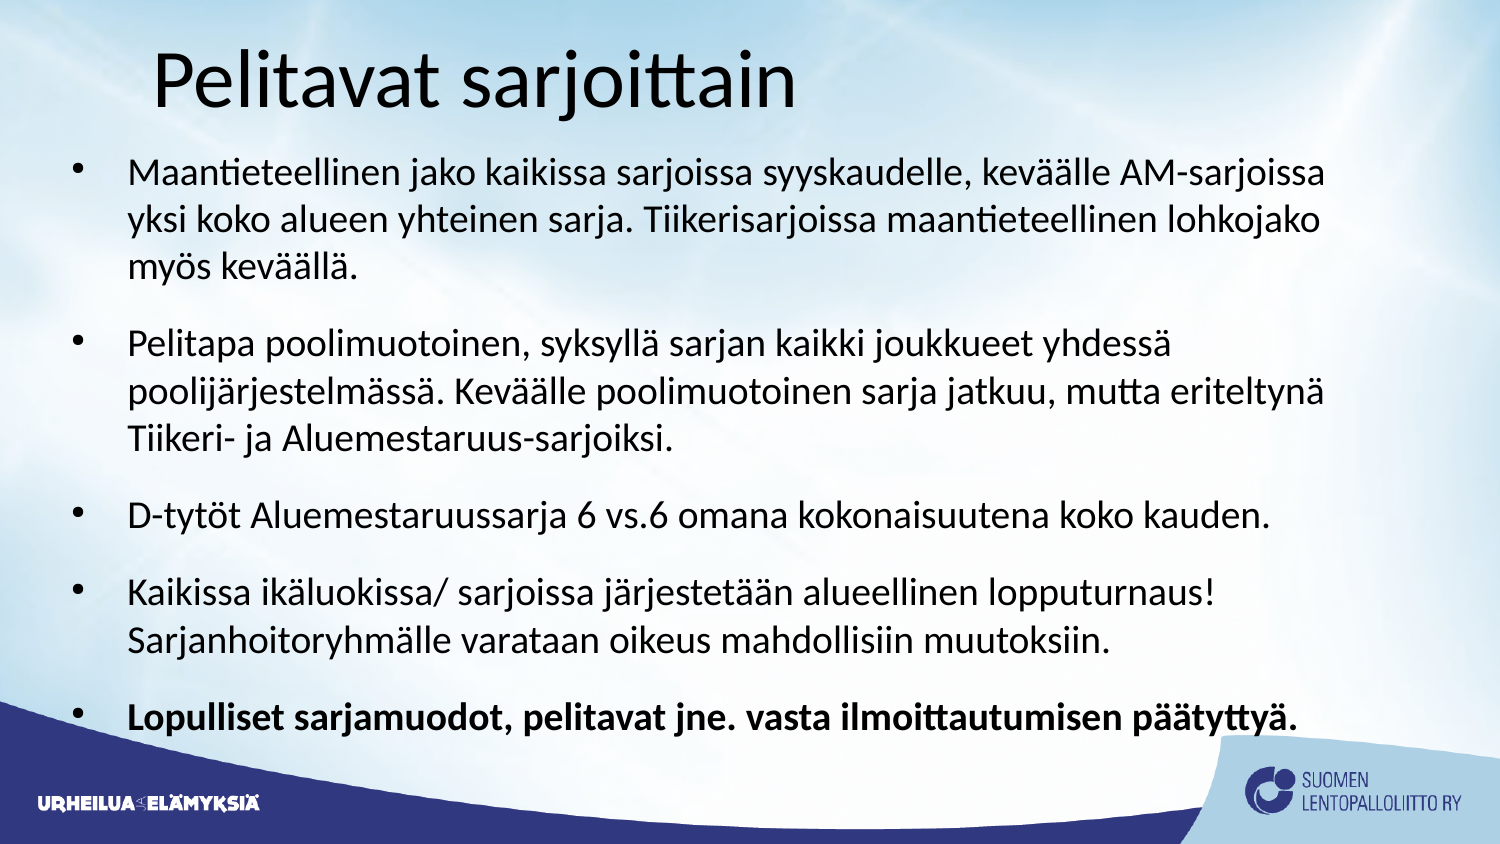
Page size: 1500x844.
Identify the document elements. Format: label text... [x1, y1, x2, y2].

title Pelitavat sarjoittain [98, 16, 855, 138]
picture [0, 0, 1500, 844]
list Maantieteellinen jako kaikissa sarjoissa syyskaudelle, keväälle AM-sarjoissa yksi koko alueen yhteinen sarja. Tiikerisarjoissa maantieteellinen lohkojako myös keväällä. Pelitapa poolimuotoinen, syksyllä sarjan kaikki joukkueet yhdessä poolijärjestelmässä. Keväälle poolimuotoinen sarja jatkuu, mutta eriteltynä Tiikeri- ja Aluemestaruus-sarjoiksi. D-tytöt Aluemestaruussarja 6 vs.6 omana kokonaisuutena koko kauden. Kaikissa ikäluokissa/ sarjoissa järjestetään alueellinen lopputurnaus! Sarjanhoitoryhmälle varataan oikeus mahdollisiin muutoksiin. Lopulliset sarjamuodot, pelitavat jne. vasta ilmoittautumisen päätyttyä. [56, 138, 1402, 844]
